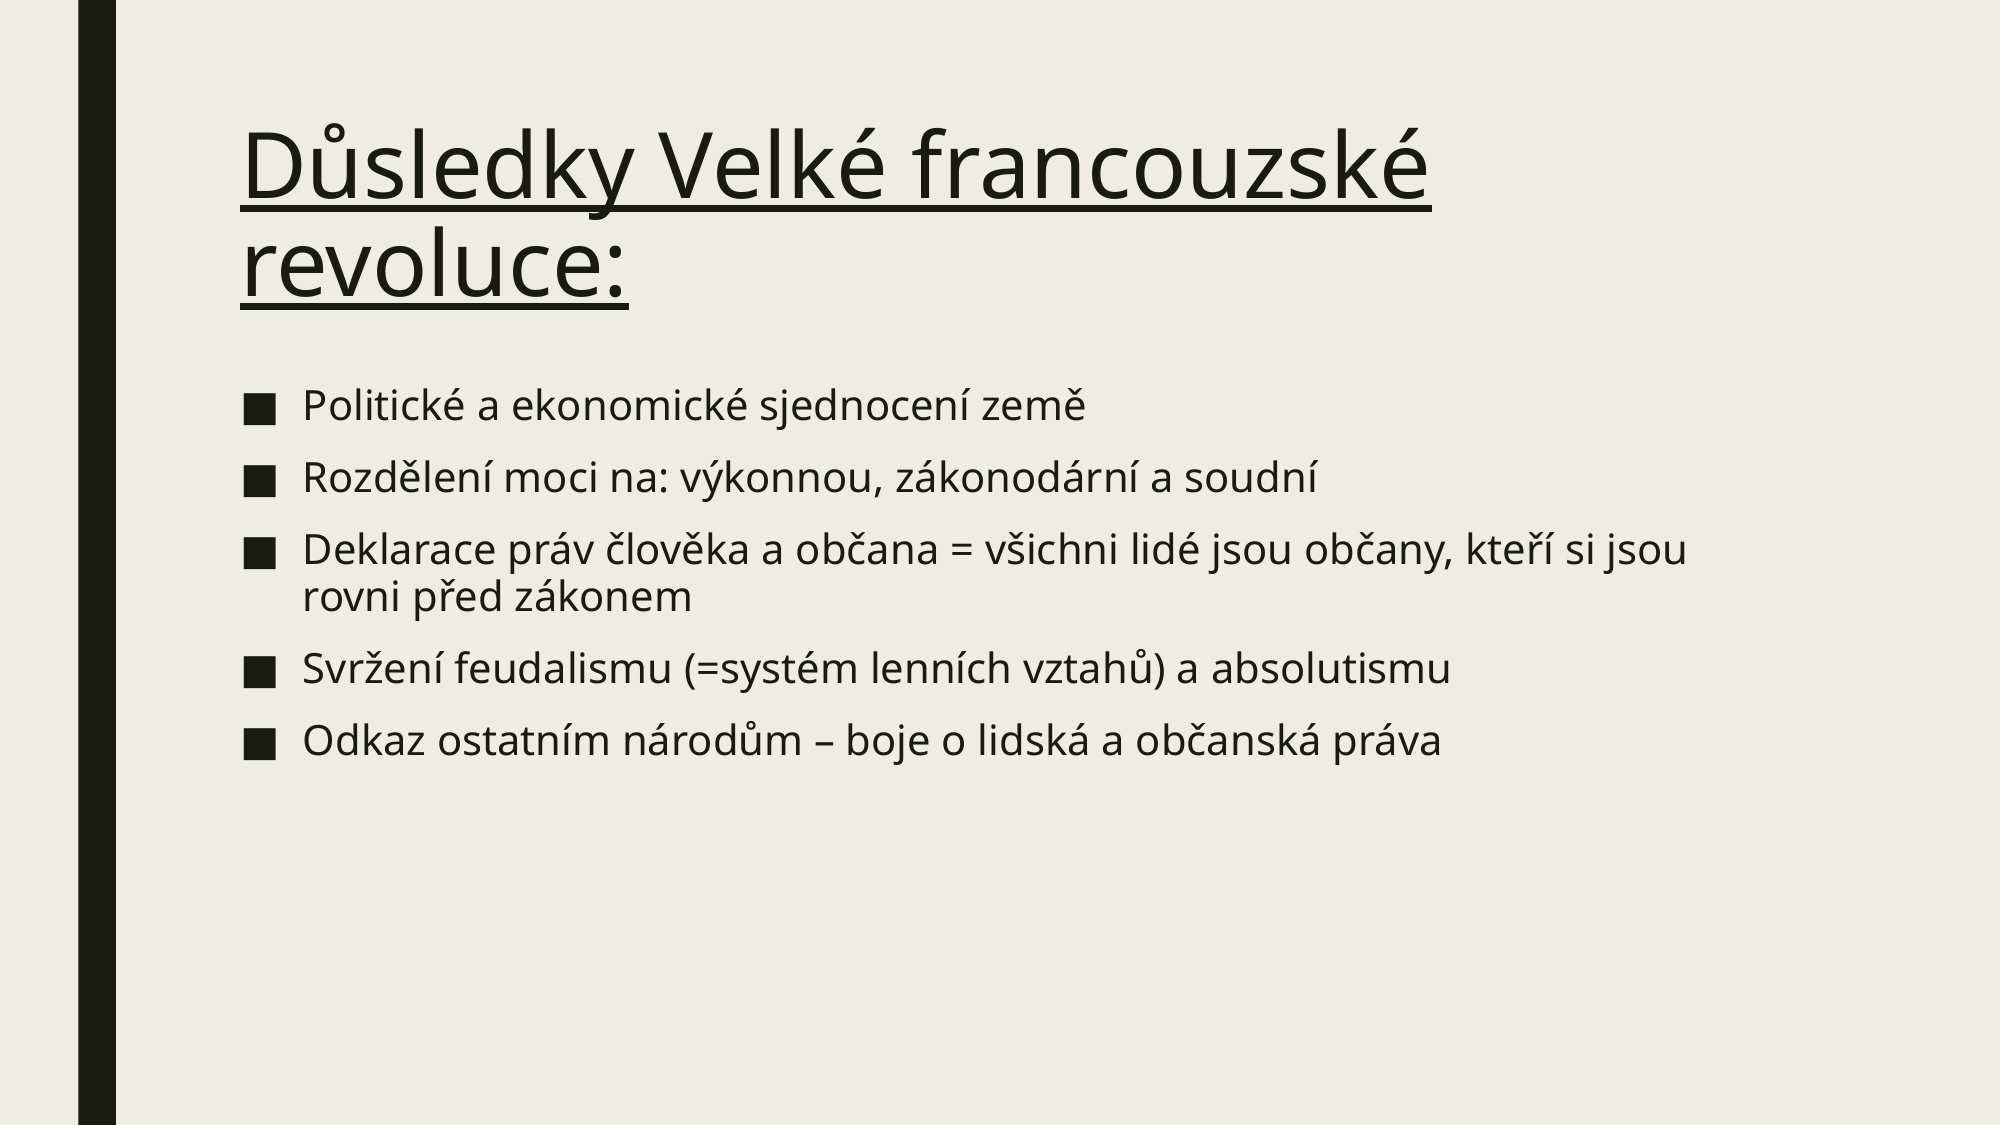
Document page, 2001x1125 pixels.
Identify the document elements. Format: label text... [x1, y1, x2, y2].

title Důsledky Velké francouzské revoluce: [225, 112, 1800, 357]
list Politické a ekonomické sjednocení země Rozdělení moci na: výkonnou, zákonodární a soudní Deklarace práv člověka a občana = všichni lidé jsou občany, kteří si jsou rovni před zákonem Svržení feudalismu (=systém lenních vztahů) a absolutismu Odkaz ostatním národům – boje o lidská a občanská práva [225, 375, 1800, 963]
